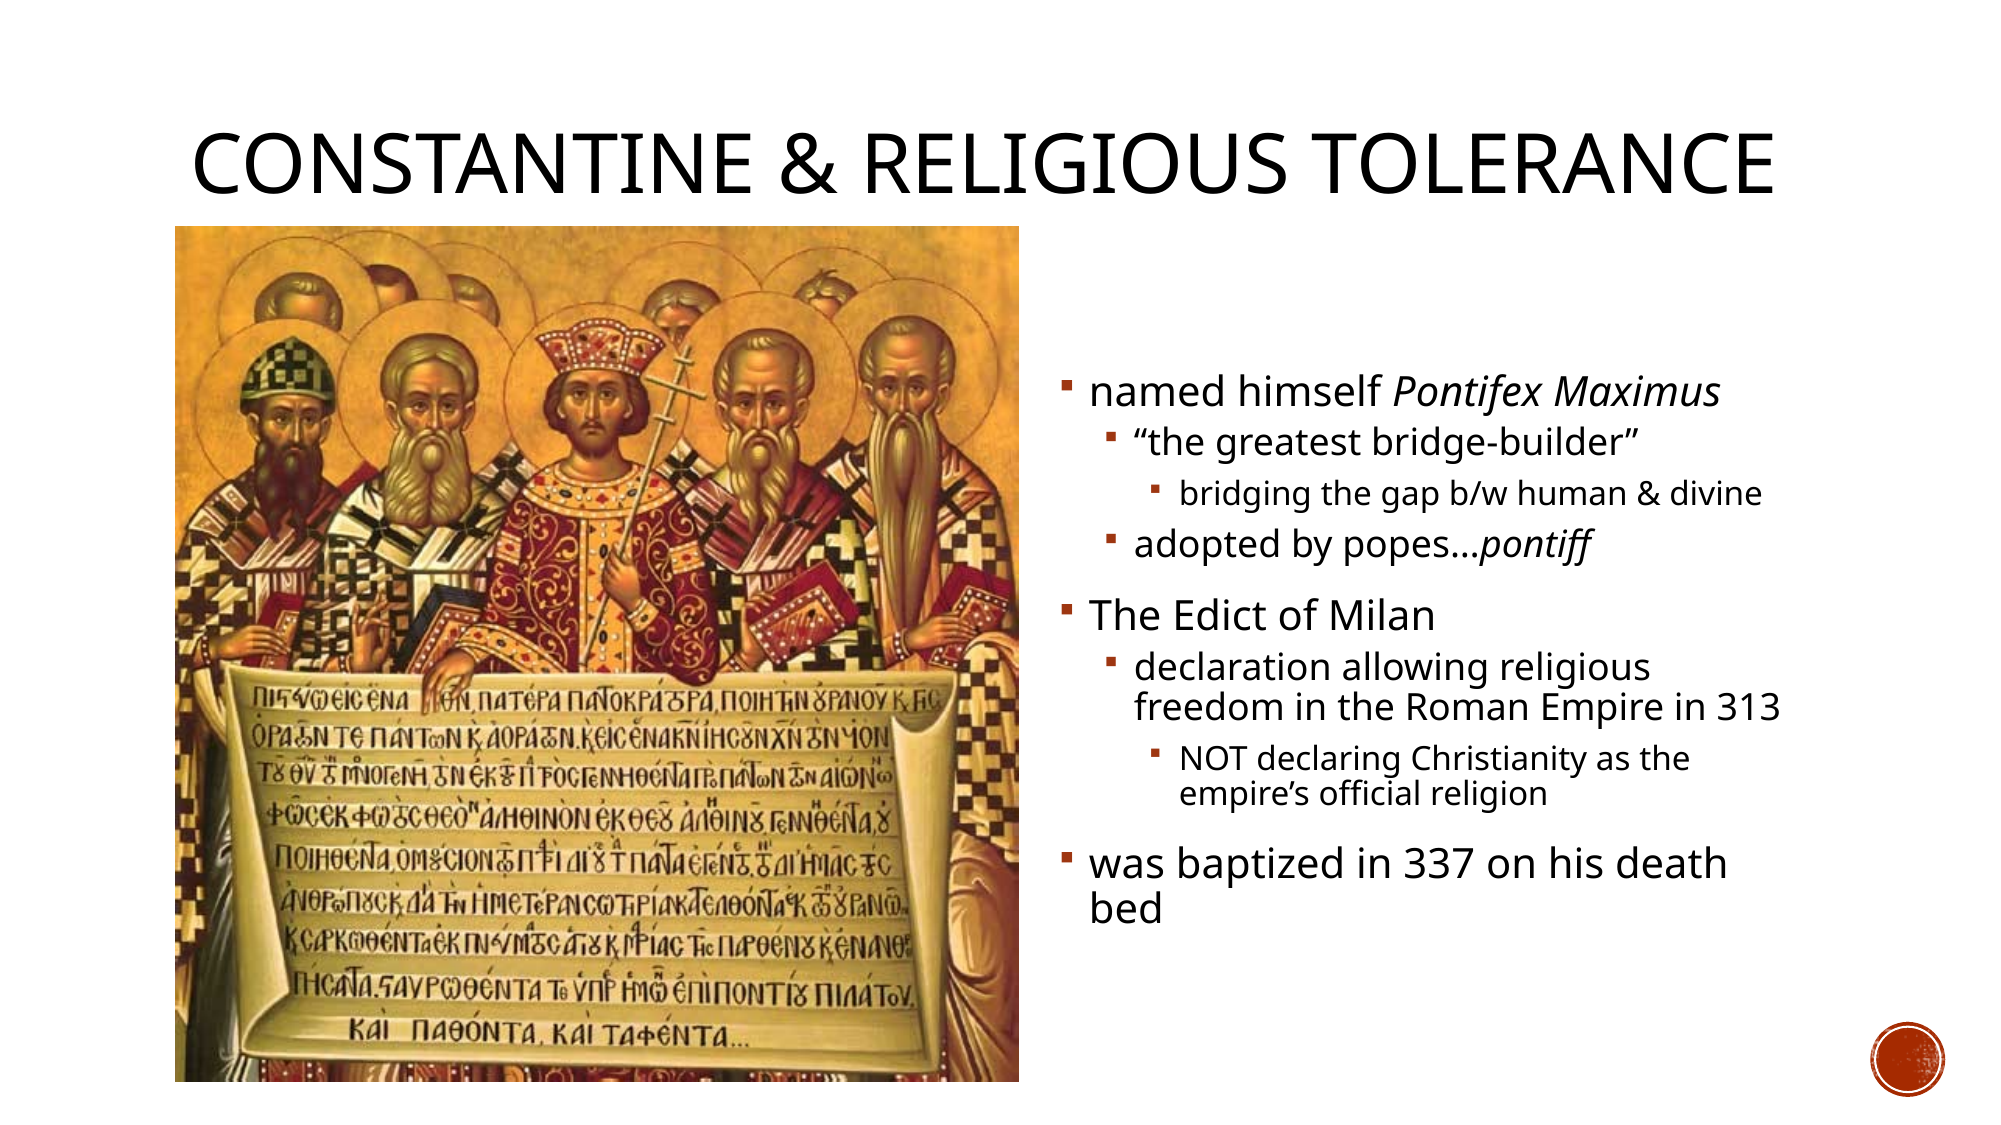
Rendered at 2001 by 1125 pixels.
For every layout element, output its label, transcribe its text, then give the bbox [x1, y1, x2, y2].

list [178, 229, 1017, 1080]
title Constantine & Religious Tolerance The Christian Emperor [175, 79, 1826, 344]
list named himself Pontifex Maximus “the greatest bridge-builder” bridging the gap b/w human & divine adopted by popes…pontiff The Edict of Milan declaration allowing religious freedom in the Roman Empire in 313 NOT declaring Christianity as the empire’s official religion was baptized in 337 on his death bed [1043, 360, 1824, 1013]
